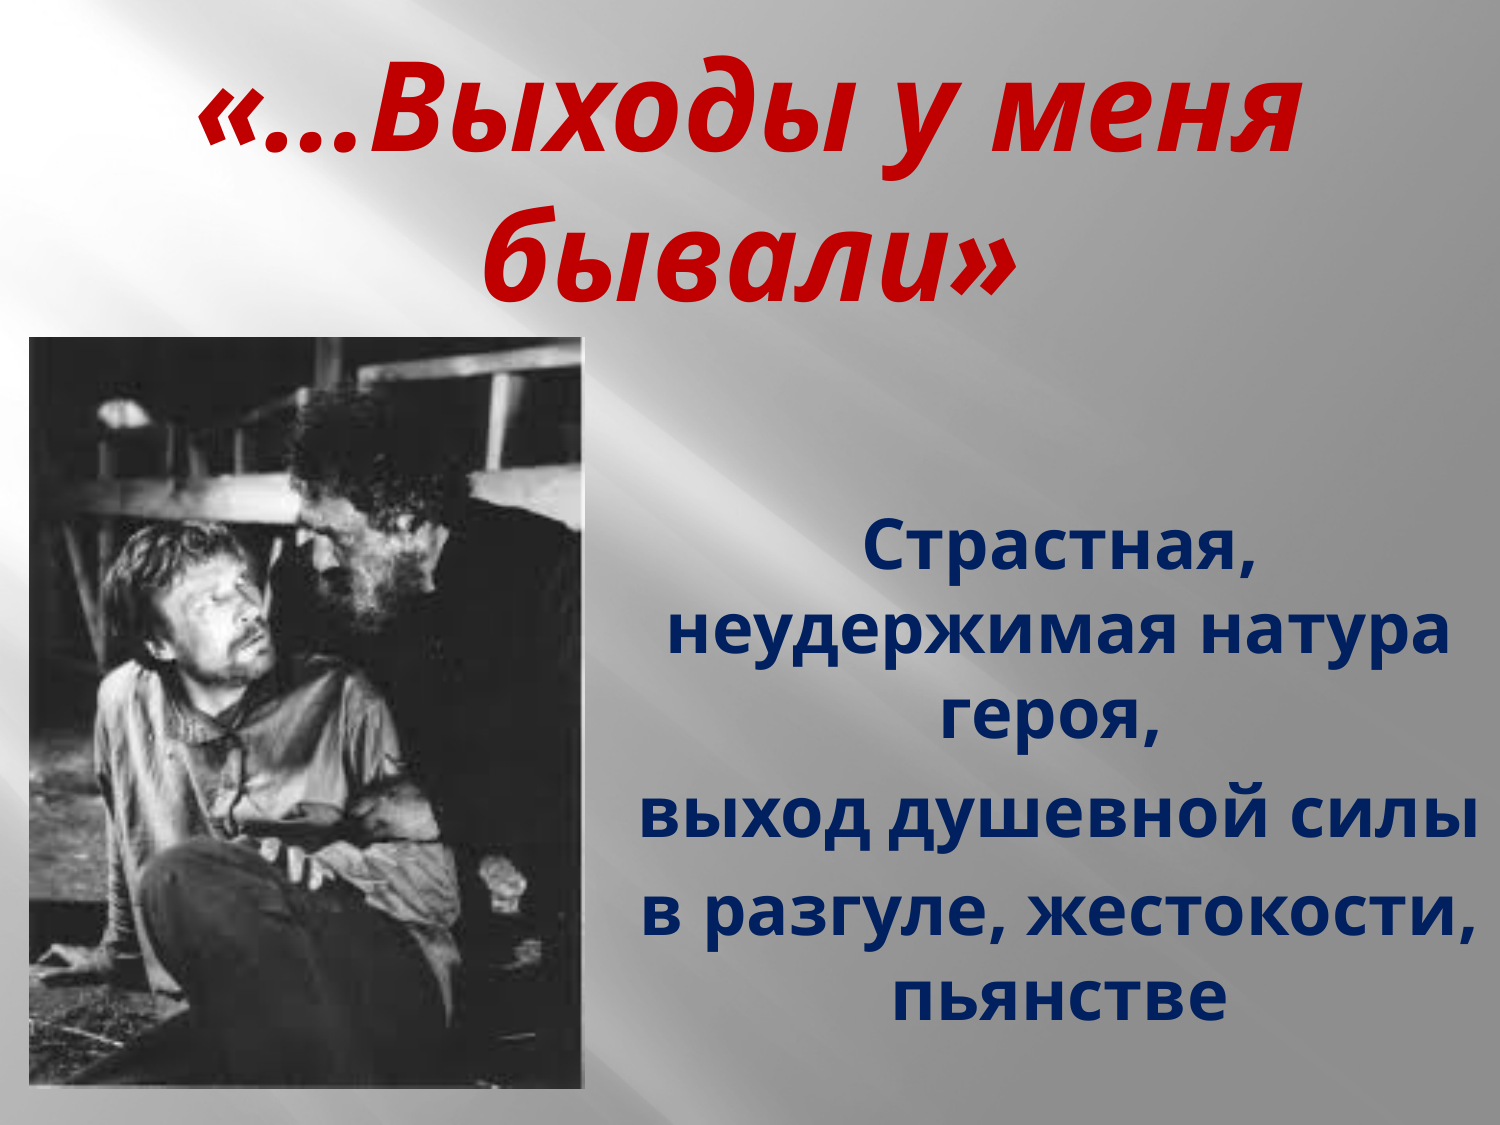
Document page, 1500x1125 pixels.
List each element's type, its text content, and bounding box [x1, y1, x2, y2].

list Страстная, неудержимая натура героя, выход душевной силы в разгуле, жестокости, пьянстве [625, 491, 1500, 1106]
title «…Выходы у меня бывали» [0, 19, 1500, 327]
picture [29, 337, 585, 1089]
